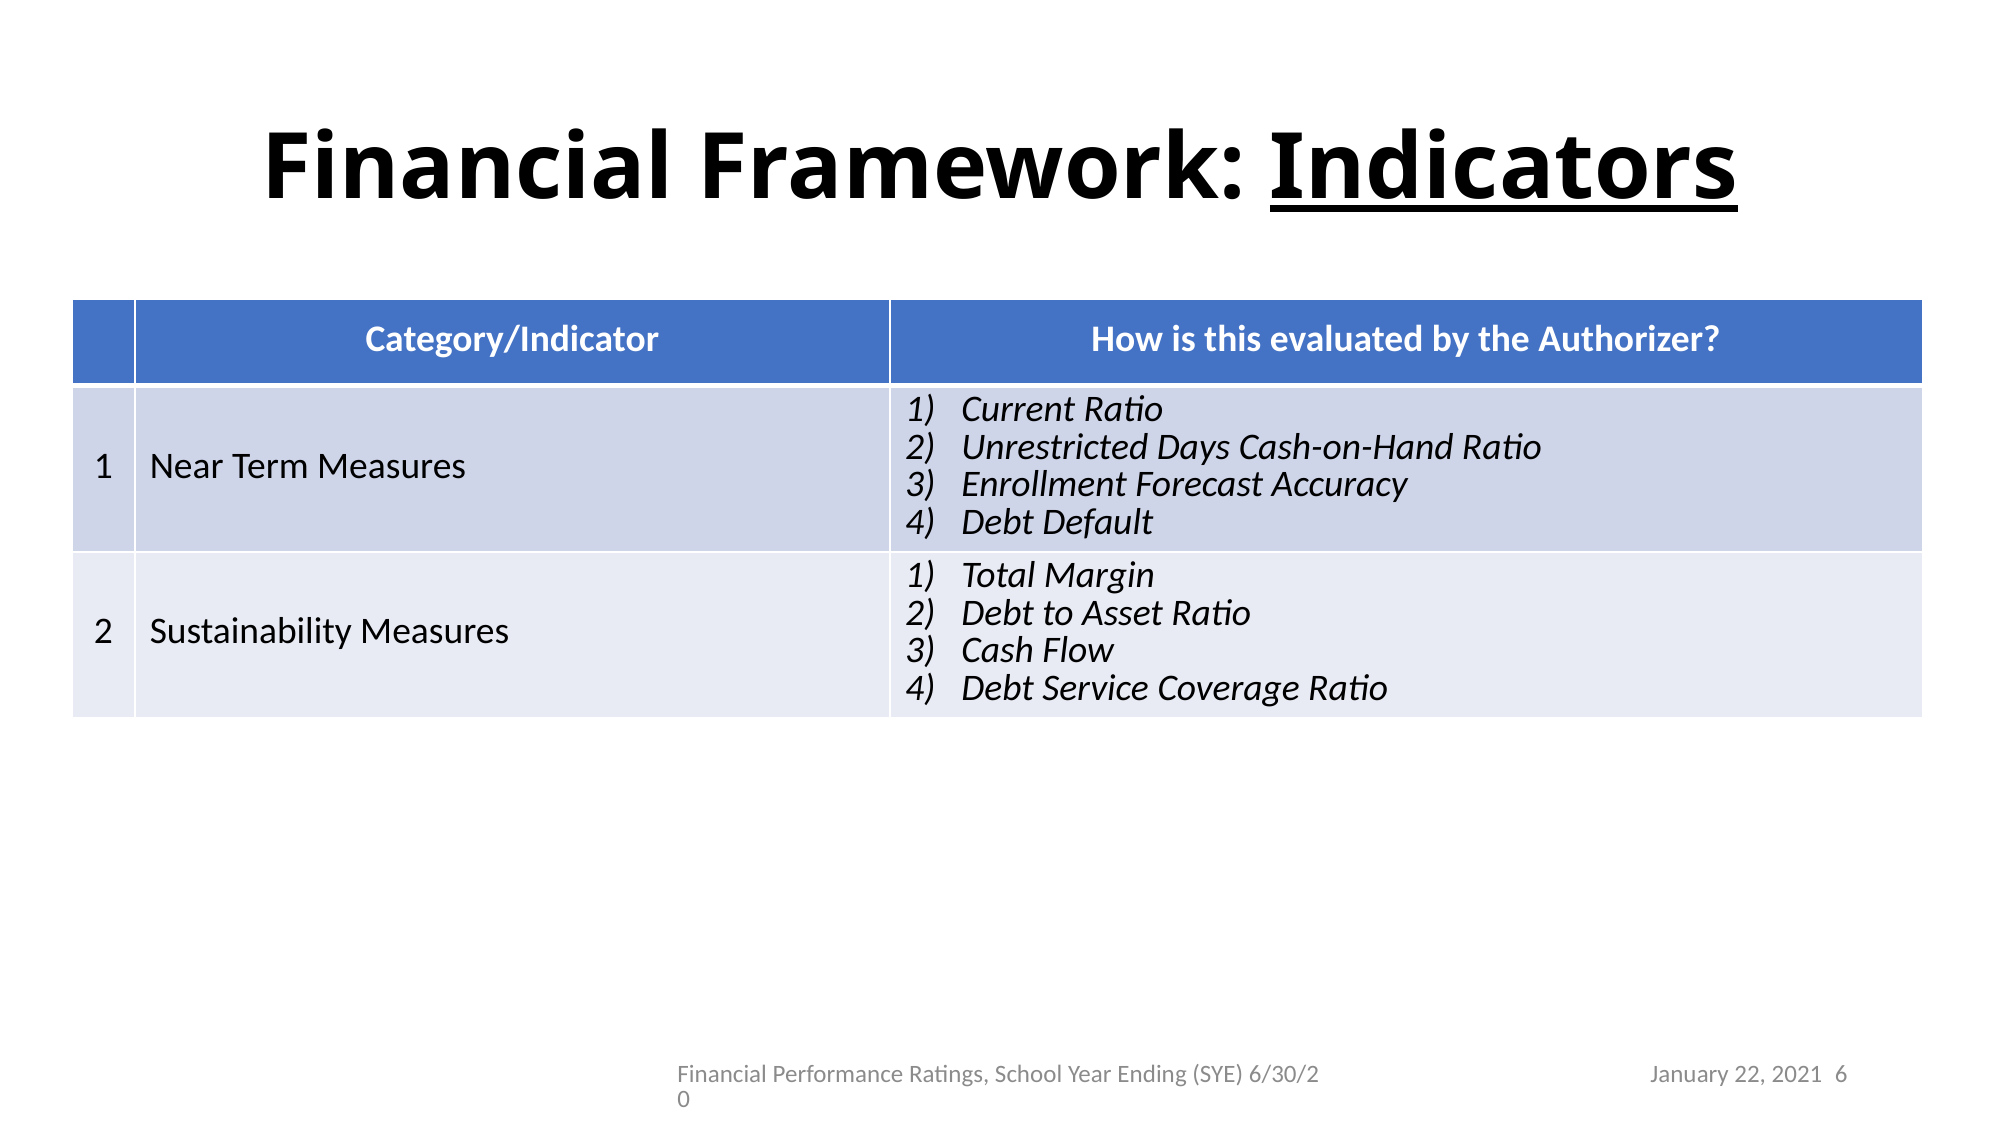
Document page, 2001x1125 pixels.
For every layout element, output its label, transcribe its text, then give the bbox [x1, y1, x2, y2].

table_cell Sustainability Measures [136, 553, 889, 717]
table_cell Near Term Measures [136, 388, 889, 551]
footer Financial Performance Ratings, School Year Ending (SYE) 6/30/20 [662, 1042, 1338, 1103]
table_cell Total Margin Debt to Asset Ratio Cash Flow Debt Service Coverage Ratio [891, 553, 1922, 717]
table_cell 1 [73, 388, 134, 551]
title Financial Framework: Indicators [137, 59, 1863, 278]
table_cell 2 [73, 553, 134, 717]
table_header How is this evaluated by the Authorizer? [891, 300, 1922, 383]
slide_number 6 [1412, 1042, 1863, 1103]
table_cell Current Ratio Unrestricted Days Cash-on-Hand Ratio Enrollment Forecast Accuracy Debt Default [891, 388, 1922, 551]
table_header Category/Indicator [136, 300, 889, 383]
table_header [73, 300, 134, 383]
